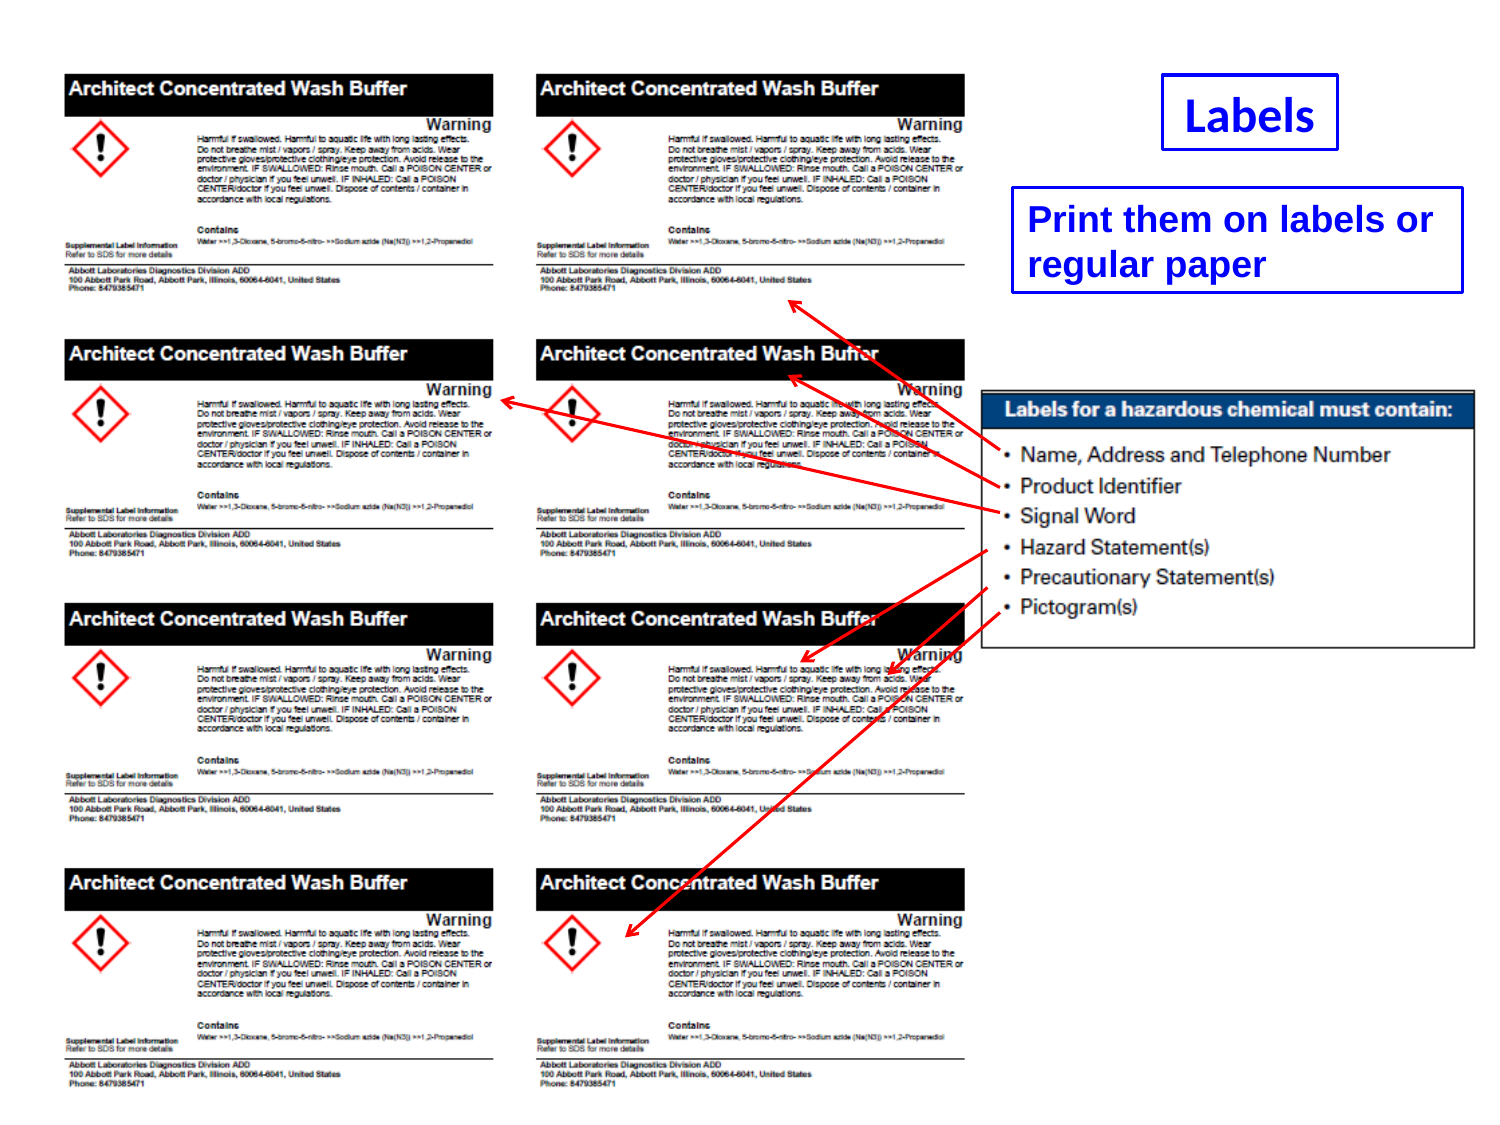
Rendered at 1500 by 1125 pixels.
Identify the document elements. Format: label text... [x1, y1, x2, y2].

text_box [799, 549, 988, 610]
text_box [887, 587, 988, 610]
text_box Labels [1162, 74, 1338, 150]
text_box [499, 399, 1001, 513]
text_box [624, 612, 1001, 938]
text_box Print them on labels or regular paper [1012, 187, 1463, 293]
picture [49, 62, 1480, 1105]
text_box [787, 374, 1001, 399]
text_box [787, 299, 1001, 374]
